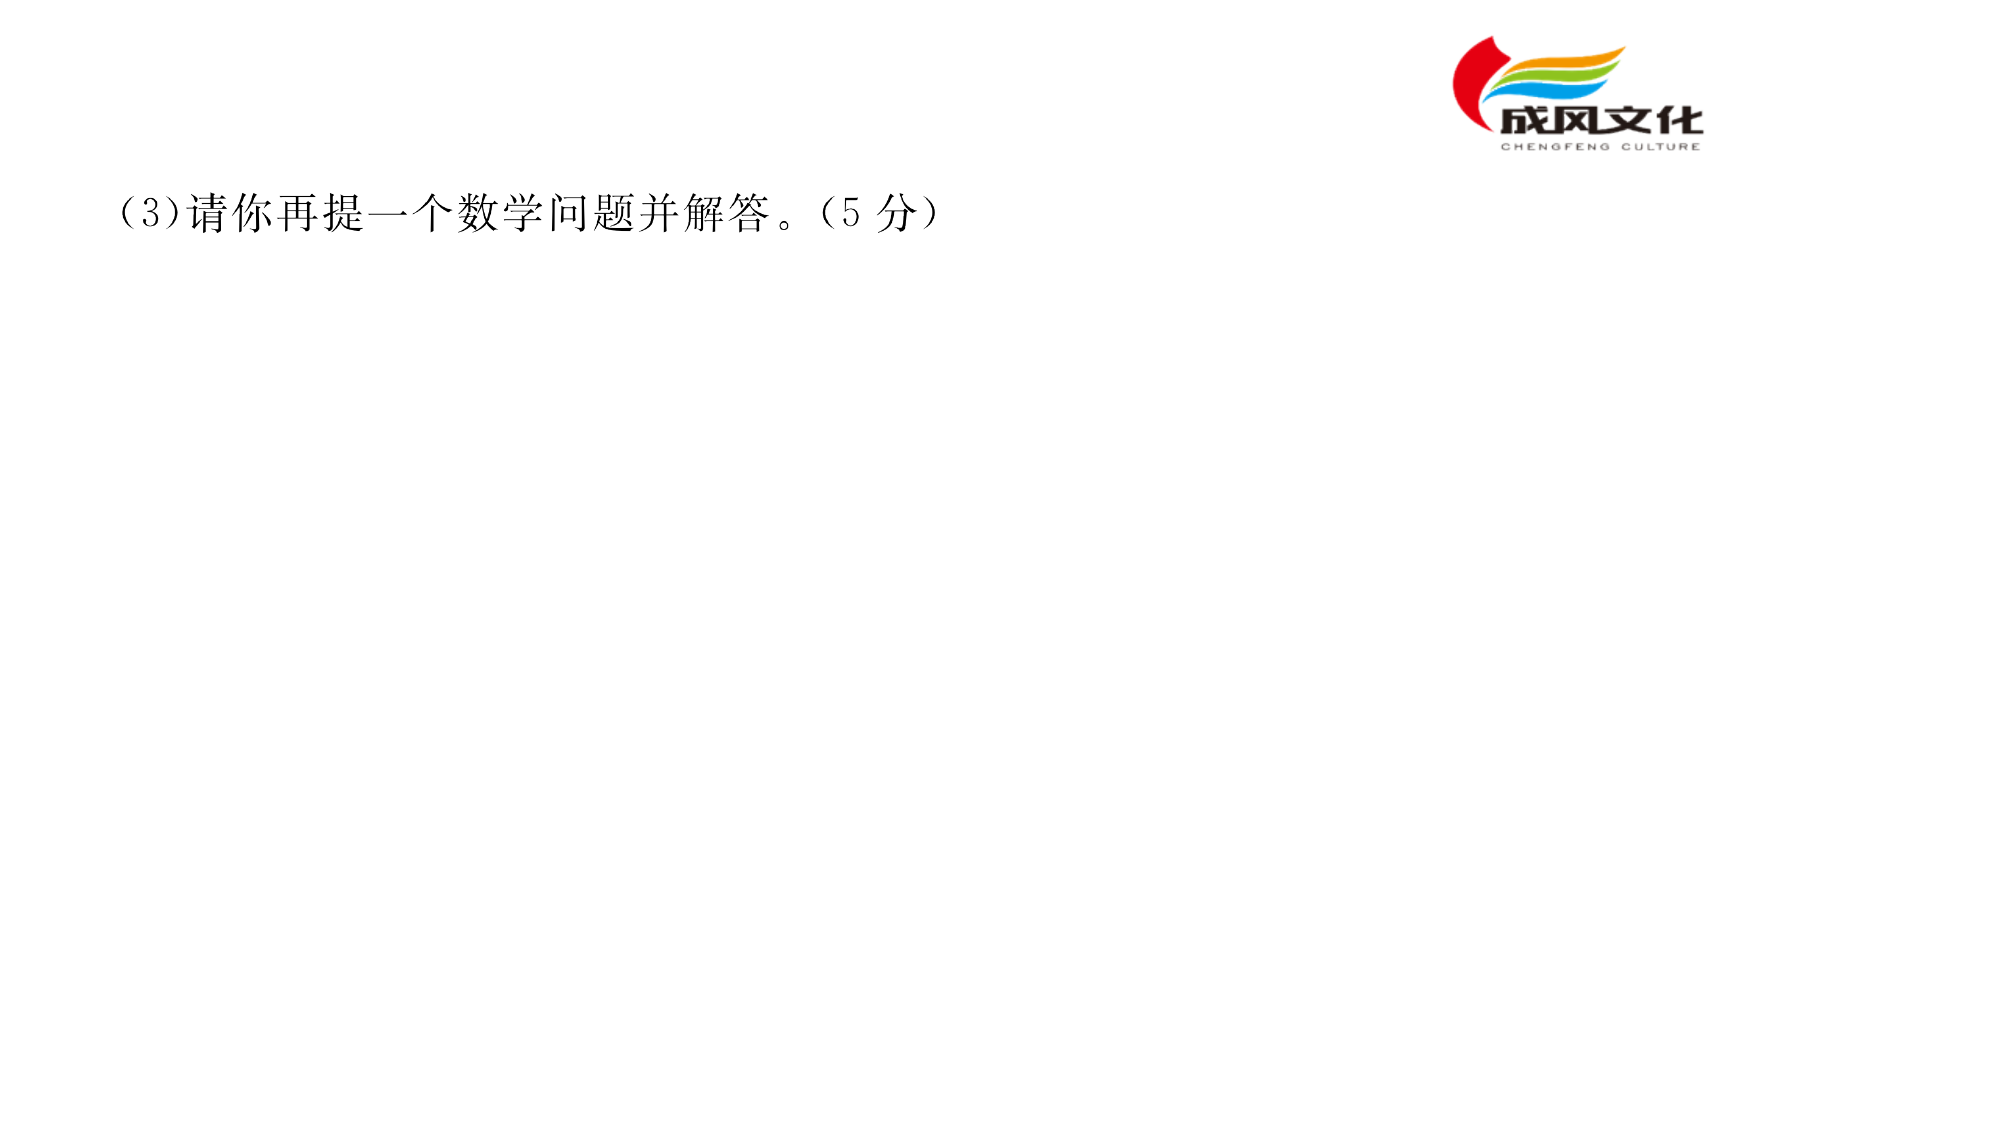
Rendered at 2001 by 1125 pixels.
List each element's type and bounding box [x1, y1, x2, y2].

picture [118, 30, 2000, 497]
